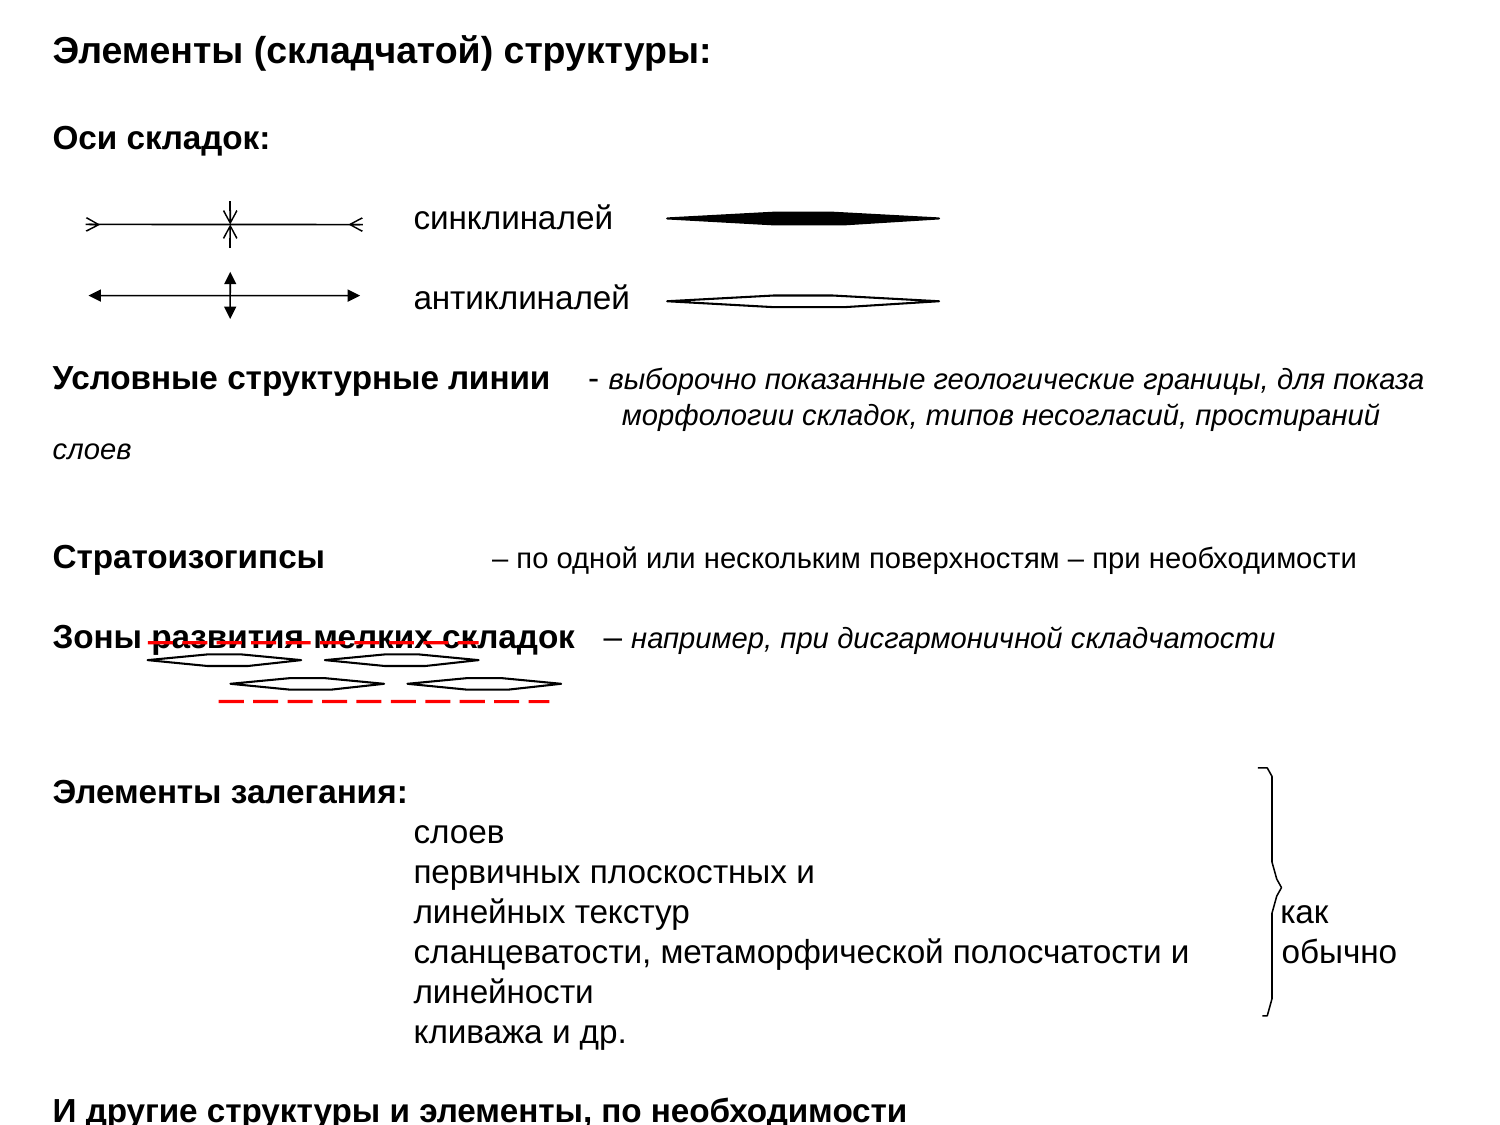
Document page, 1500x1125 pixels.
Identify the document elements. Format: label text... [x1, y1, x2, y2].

text_box [348, 217, 363, 232]
text_box [1257, 767, 1282, 1016]
text_box [667, 212, 940, 225]
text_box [147, 637, 562, 702]
text_box [667, 295, 940, 308]
text_box [85, 217, 101, 232]
text_box [222, 224, 238, 249]
text_box Элементы (складчатой) структуры: Оси складок: синклиналей антиклиналей Условные структурные линии - выборочно показанные геологические границы, для показа морфологии складок, типов несогласий, простираний слоев Стратоизогипсы – по одной или нескольким поверхностям – при необходимости Зоны развития мелких складок – например, при дисгармоничной складчатости Элементы залегания: слоев первичных плоскостных и линейных текстур как сланцеватости, метаморфической полосчатости и обычно линейности кливажа и др. И другие структуры и элементы, по необходимости [37, 18, 1471, 1125]
text_box [88, 289, 230, 302]
text_box [231, 289, 361, 302]
text_box [223, 271, 237, 319]
